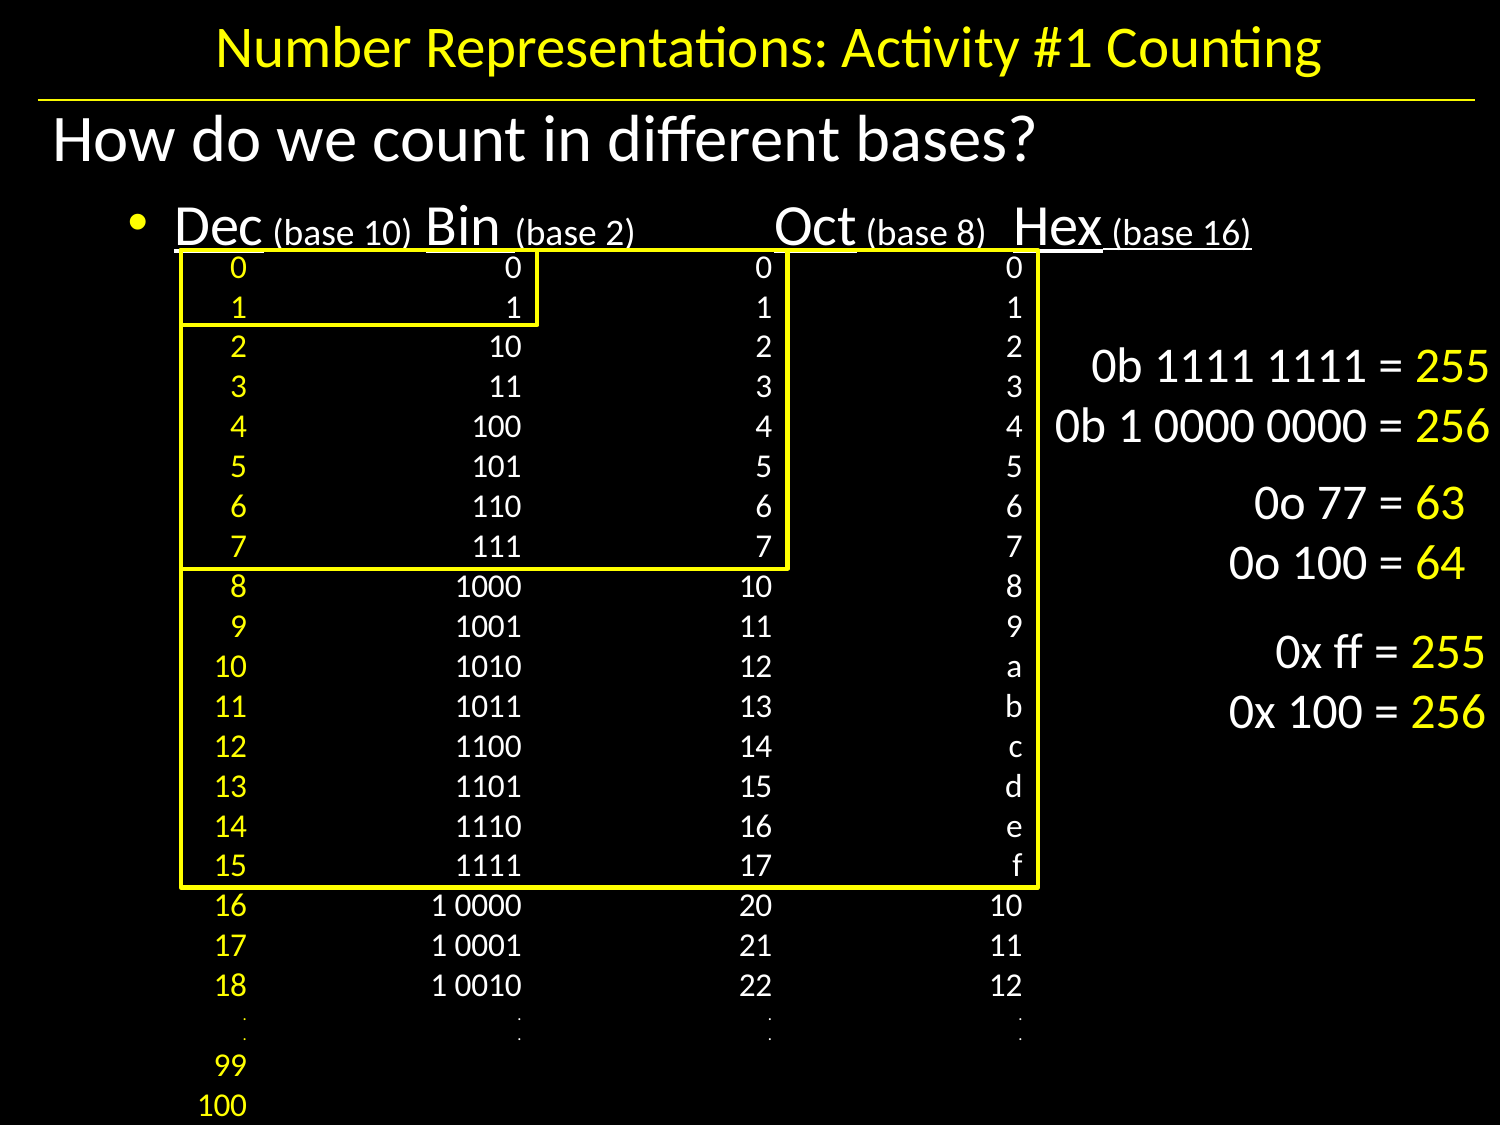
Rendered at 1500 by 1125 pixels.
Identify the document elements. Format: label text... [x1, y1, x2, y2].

text_box 0 1 2 3 4 5 6 7 8 9 10 11 12 13 14 15 16 17 18 . . 99 100 [181, 890, 262, 1125]
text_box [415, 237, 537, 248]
text_box 0b 1111 1111 = 255 0b 1 0000 0000 = 256 [1039, 324, 1500, 460]
text_box [179, 248, 790, 571]
text_box 0o 77 = 63 0o 100 = 64 [1213, 462, 1481, 598]
text_box [179, 248, 973, 890]
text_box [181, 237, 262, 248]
text_box 0 1 2 3 4 5 6 7 10 11 12 13 14 15 16 17 20 21 22 . . [723, 890, 787, 1051]
text_box 0x ff = 255 0x 100 = 256 [1213, 611, 1500, 746]
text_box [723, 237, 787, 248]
text_box [179, 248, 539, 327]
text_box 0 1 2 3 4 5 6 7 8 9 a b c d e f 10 11 12 . . [973, 237, 1038, 1051]
list How do we count in different bases? Dec (base 10) Bin (base 2) Oct (base 8) Hex (base 16) [37, 88, 1463, 1013]
text_box 0 1 10 11 100 101 110 111 1000 1001 1010 1011 1100 1101 1110 1111 1 0000 1 0001 1 0010 . . [415, 890, 537, 1051]
title Number Representations: Activity #1 Counting [37, 0, 1500, 88]
